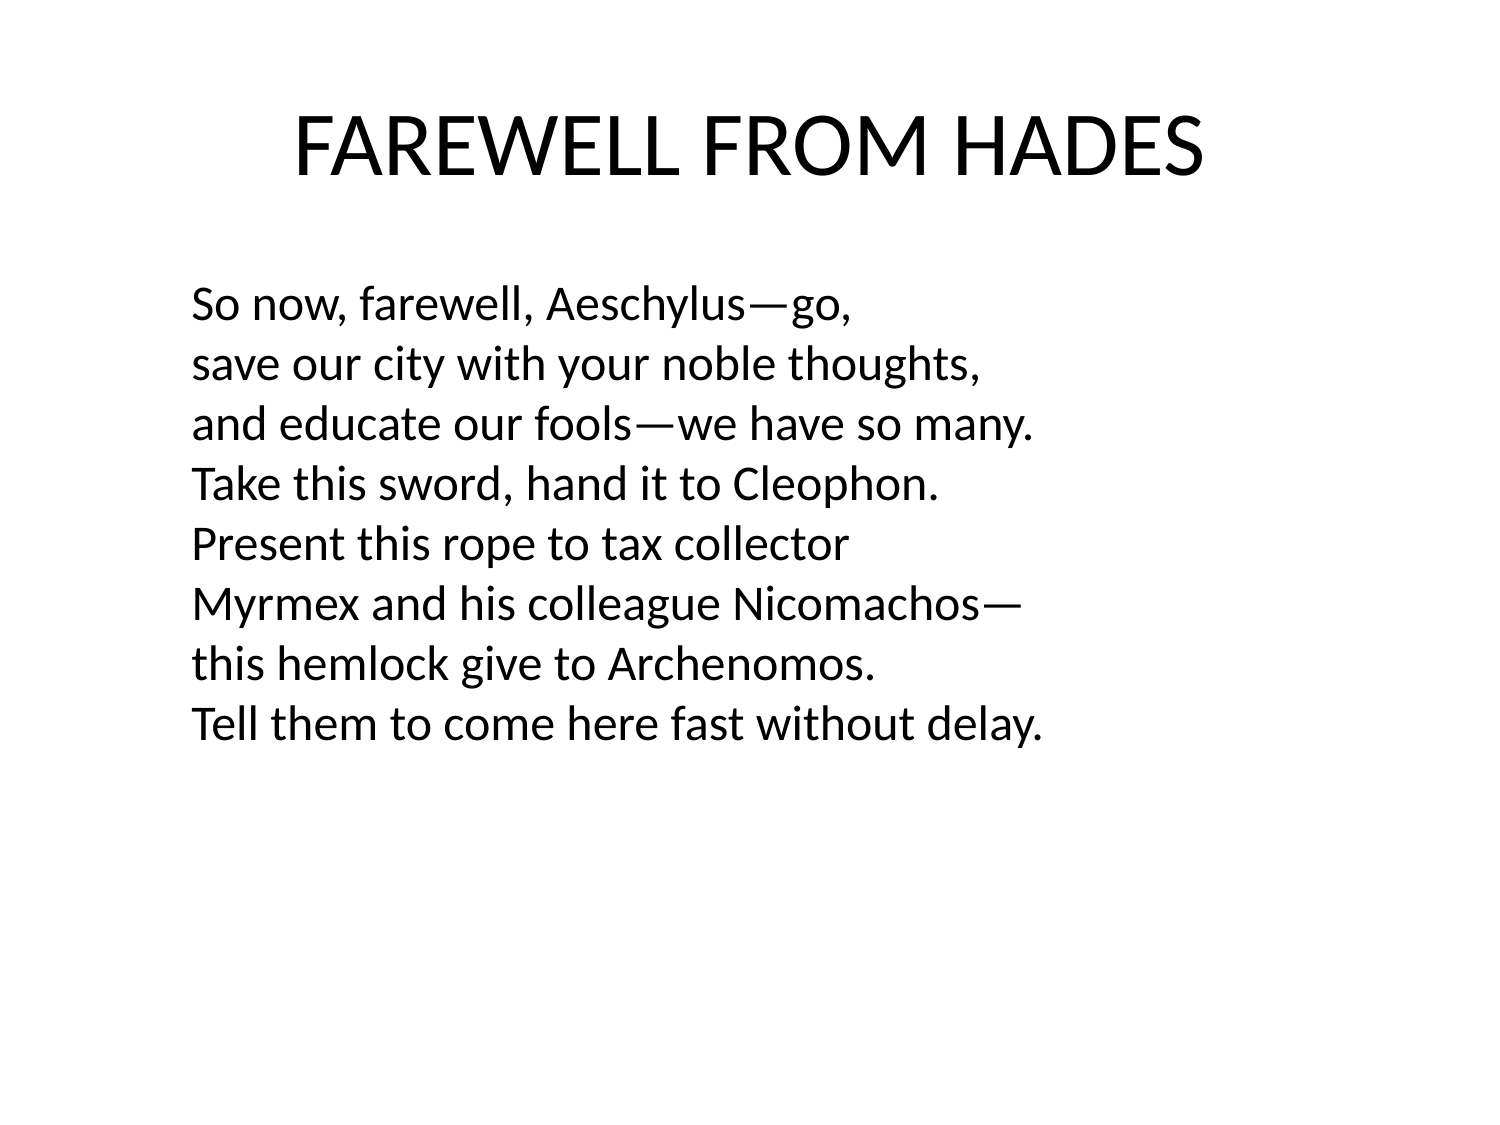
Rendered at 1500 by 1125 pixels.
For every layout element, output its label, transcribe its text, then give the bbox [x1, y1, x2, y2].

list So now, farewell, Aeschylus—go, save our city with your noble thoughts, and educate our fools—we have so many. Take this sword, hand it to Cleophon. Present this rope to tax collector Myrmex and his colleague Nicomachos— this hemlock give to Archenomos. Tell them to come here fast without delay. [75, 262, 1425, 1005]
title FAREWELL FROM HADES [75, 45, 1425, 233]
